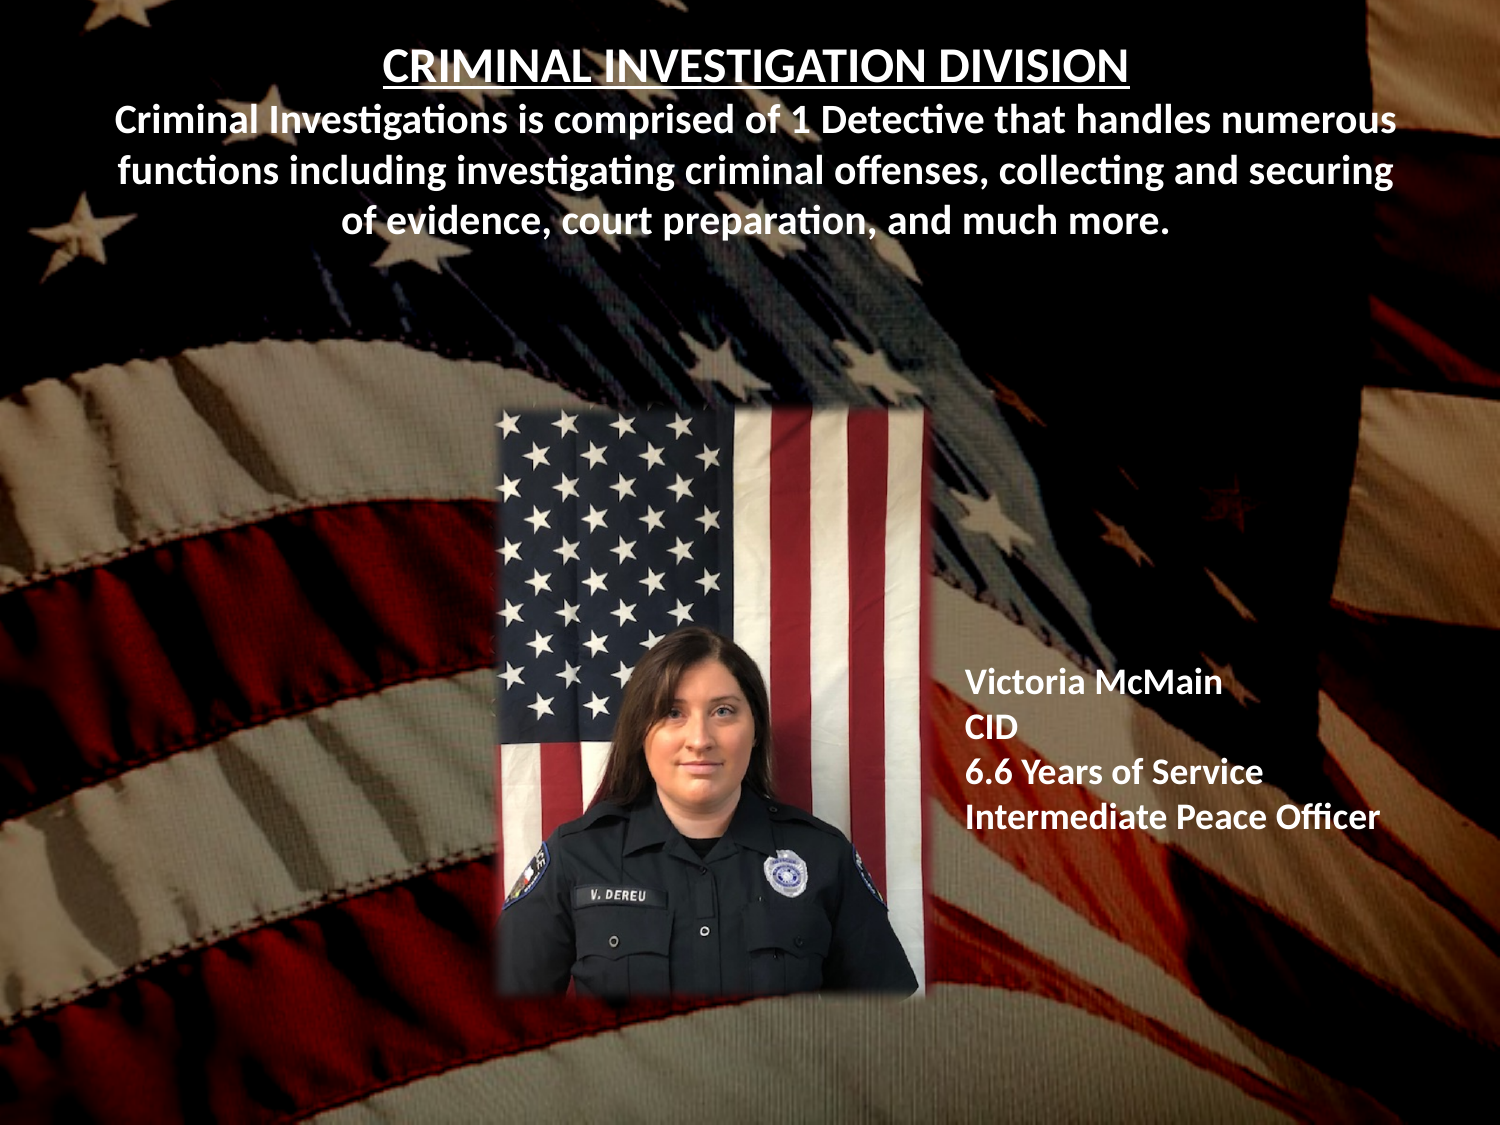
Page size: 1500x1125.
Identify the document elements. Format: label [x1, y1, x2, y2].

list [0, 0, 1500, 1125]
list [487, 399, 942, 1006]
